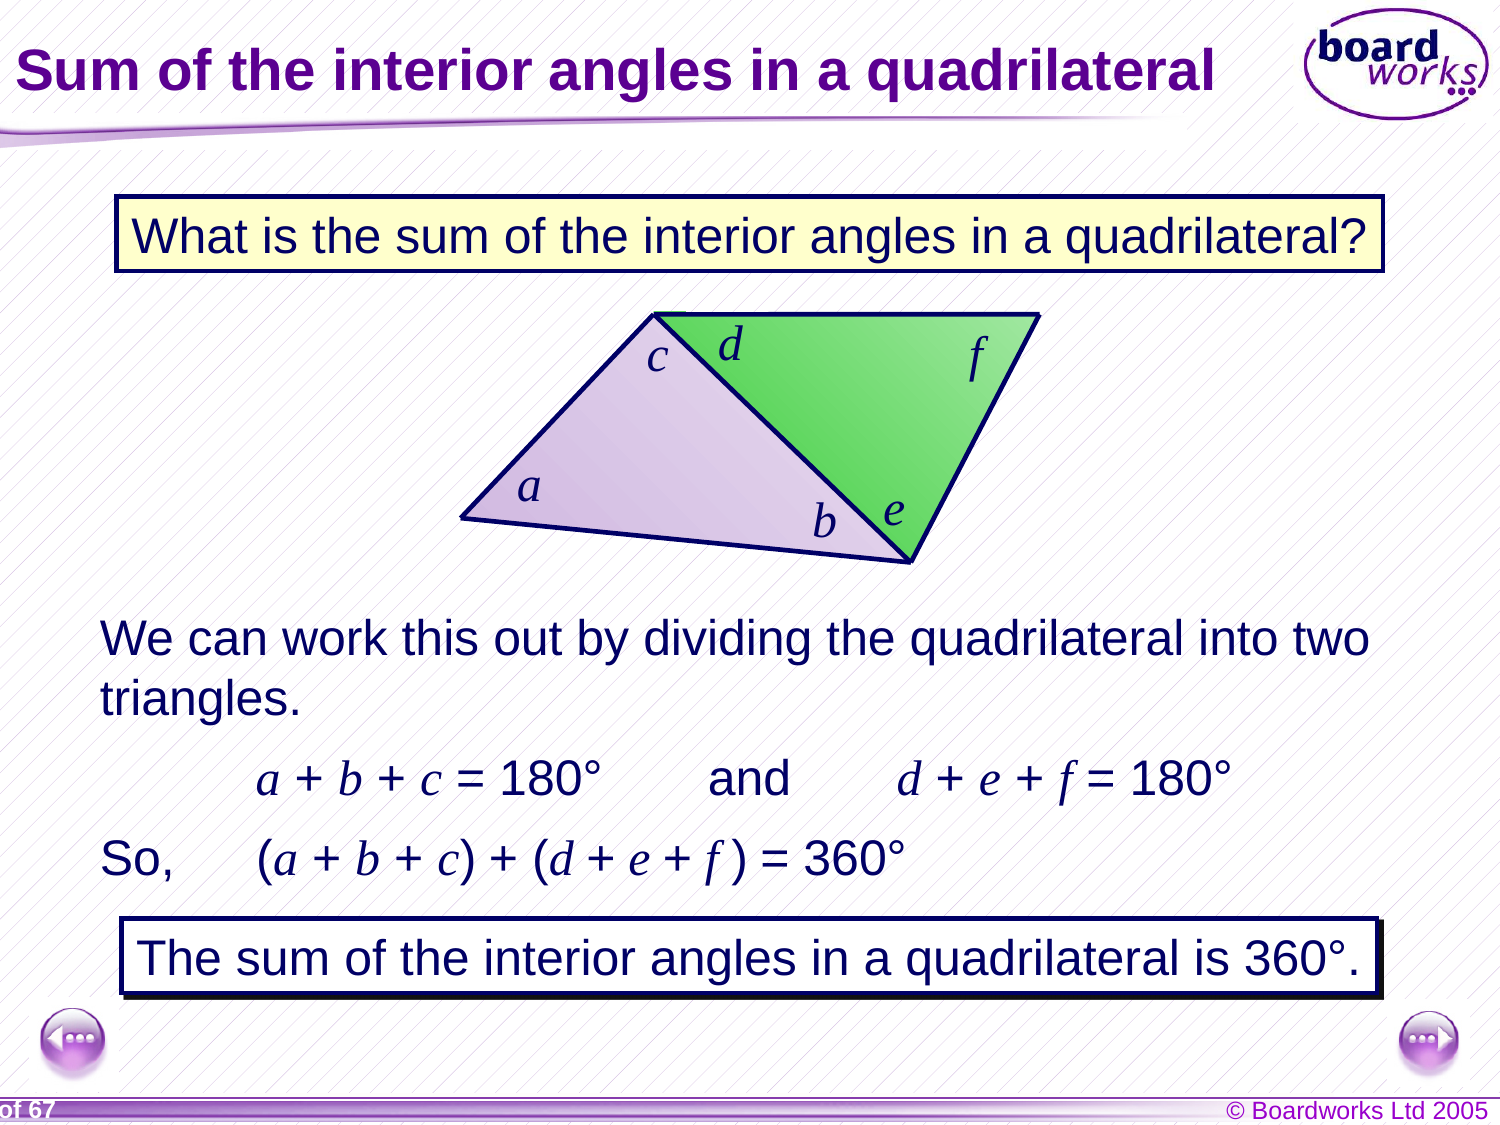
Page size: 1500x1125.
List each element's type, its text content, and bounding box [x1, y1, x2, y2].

picture [1293, 0, 1494, 123]
title Sum of the interior angles in a quadrilateral [0, 24, 1275, 125]
text_box and [693, 737, 807, 813]
text_box d + e + f = 180° [881, 737, 1248, 813]
picture [0, 125, 1187, 150]
picture [1387, 999, 1471, 1087]
picture [2, 1107, 10, 1116]
text_box d [703, 302, 758, 312]
text_box The sum of the interior angles in a quadrilateral is 360°. [121, 918, 1377, 993]
picture [29, 996, 119, 1092]
text_box (a + b + c) + (d + e + f ) = 360° [241, 818, 922, 893]
text_box What is the sum of the interior angles in a quadrilateral? [116, 196, 1384, 272]
picture [0, 1093, 1500, 1122]
text_box a + b + c = 180° [240, 737, 618, 813]
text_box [460, 314, 1040, 563]
text_box So, [85, 818, 191, 893]
text_box We can work this out by dividing the quadrilateral into two triangles. [85, 597, 1500, 733]
